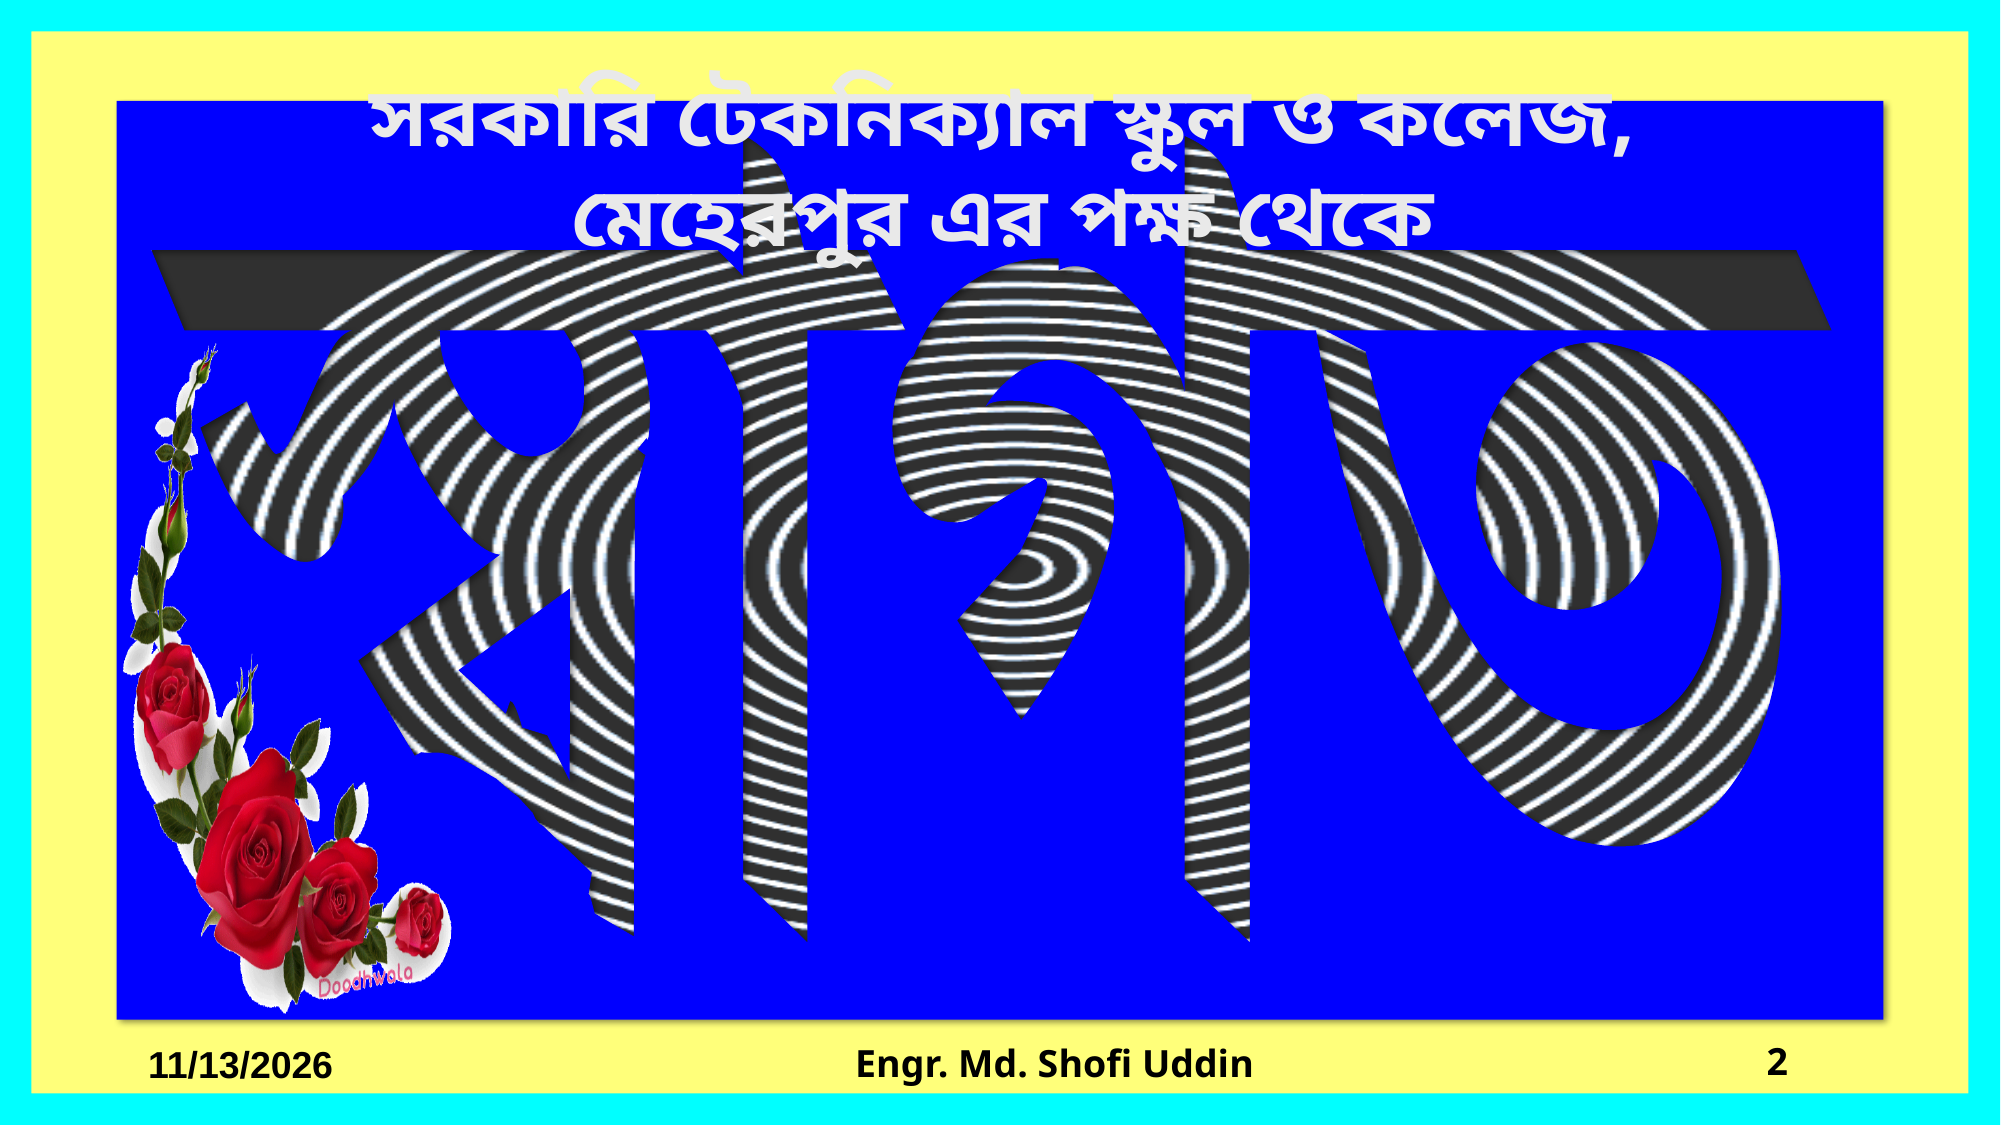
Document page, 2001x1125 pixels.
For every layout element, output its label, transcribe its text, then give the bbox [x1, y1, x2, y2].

text_box [115, 100, 1885, 1021]
slide_number 2 [1714, 1040, 1804, 1087]
footer Engr. Md. Shofi Uddin [545, 1042, 1655, 1089]
picture [20, 125, 1880, 1105]
text_box সরকারি টেকনিক্যাল স্কুল ও কলেজ, মেহেরপুর এর পক্ষ থেকে [181, 110, 1825, 125]
